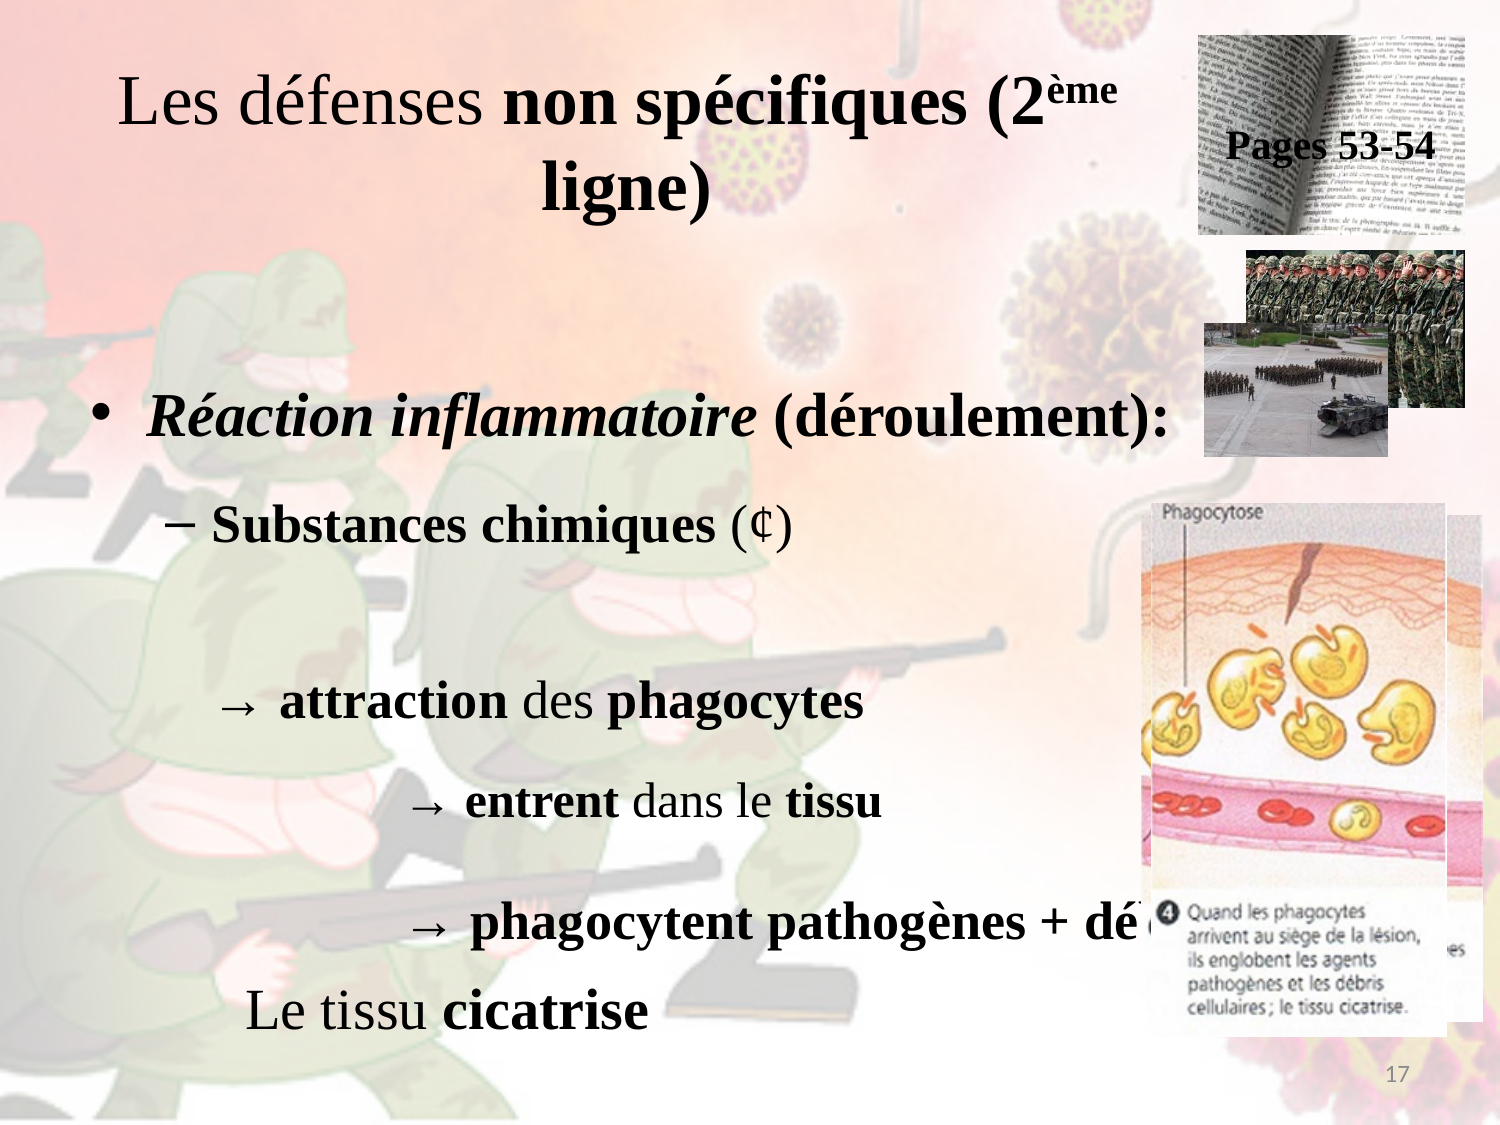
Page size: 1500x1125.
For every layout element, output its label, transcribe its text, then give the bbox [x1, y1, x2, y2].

title Les défenses non spécifiques (2ème ligne) [53, 45, 1193, 233]
text_box Le tissu cicatrise [230, 964, 928, 1049]
picture [1203, 250, 1466, 457]
picture [1198, 34, 1466, 235]
slide_number 17 [1074, 1042, 1425, 1103]
picture [1141, 503, 1483, 1037]
list Réaction inflammatoire (déroulement): Substances chimiques (¢) → attraction des phagocytes → entrent dans le tissu → phagocytent pathogènes + débris [75, 278, 1425, 1094]
